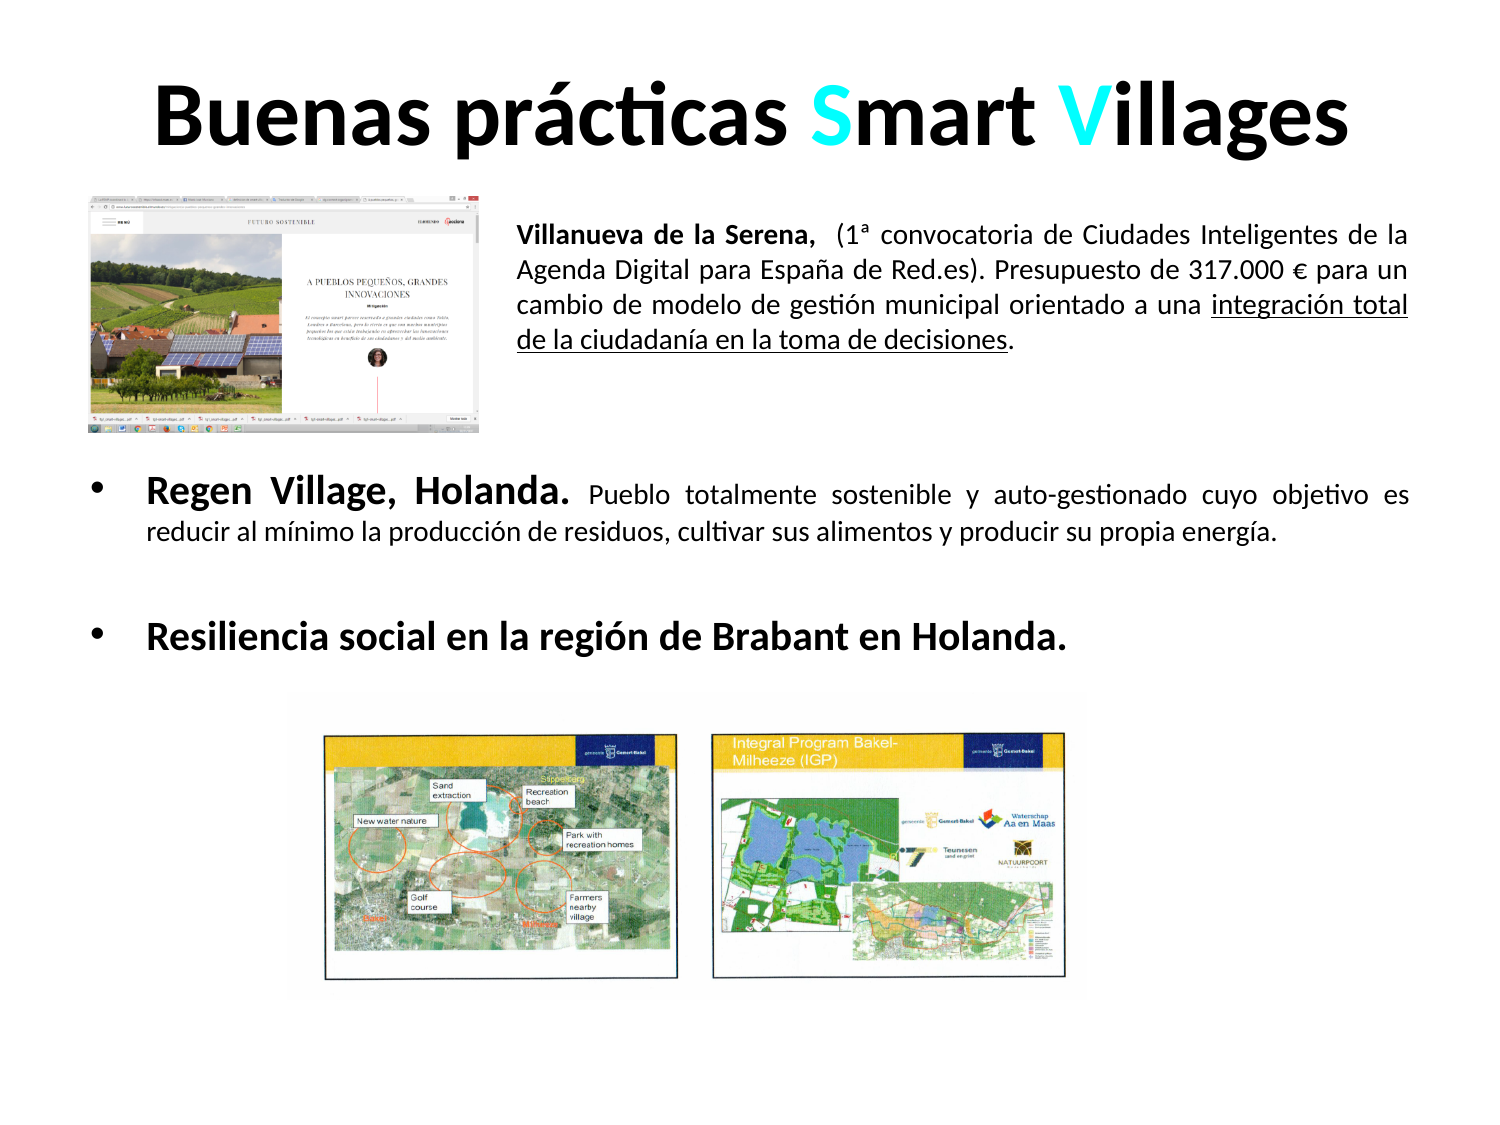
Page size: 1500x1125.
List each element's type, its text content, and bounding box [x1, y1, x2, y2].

picture [287, 692, 1087, 1000]
picture [88, 195, 479, 433]
text_box Villanueva de la Serena, (1ª convocatoria de Ciudades Inteligentes de la Agenda Digital para España de Red.es). Presupuesto de 317.000 € para un cambio de modelo de gestión municipal orientado a una integración total de la ciudadanía en la toma de decisiones. [501, 208, 1424, 443]
title Buenas prácticas Smart Villages [100, 45, 1425, 173]
list Regen Village, Holanda. Pueblo totalmente sostenible y auto-gestionado cuyo objetivo es reducir al mínimo la producción de residuos, cultivar sus alimentos y producir su propia energía. Resiliencia social en la región de Brabant en Holanda. [75, 338, 1425, 1005]
